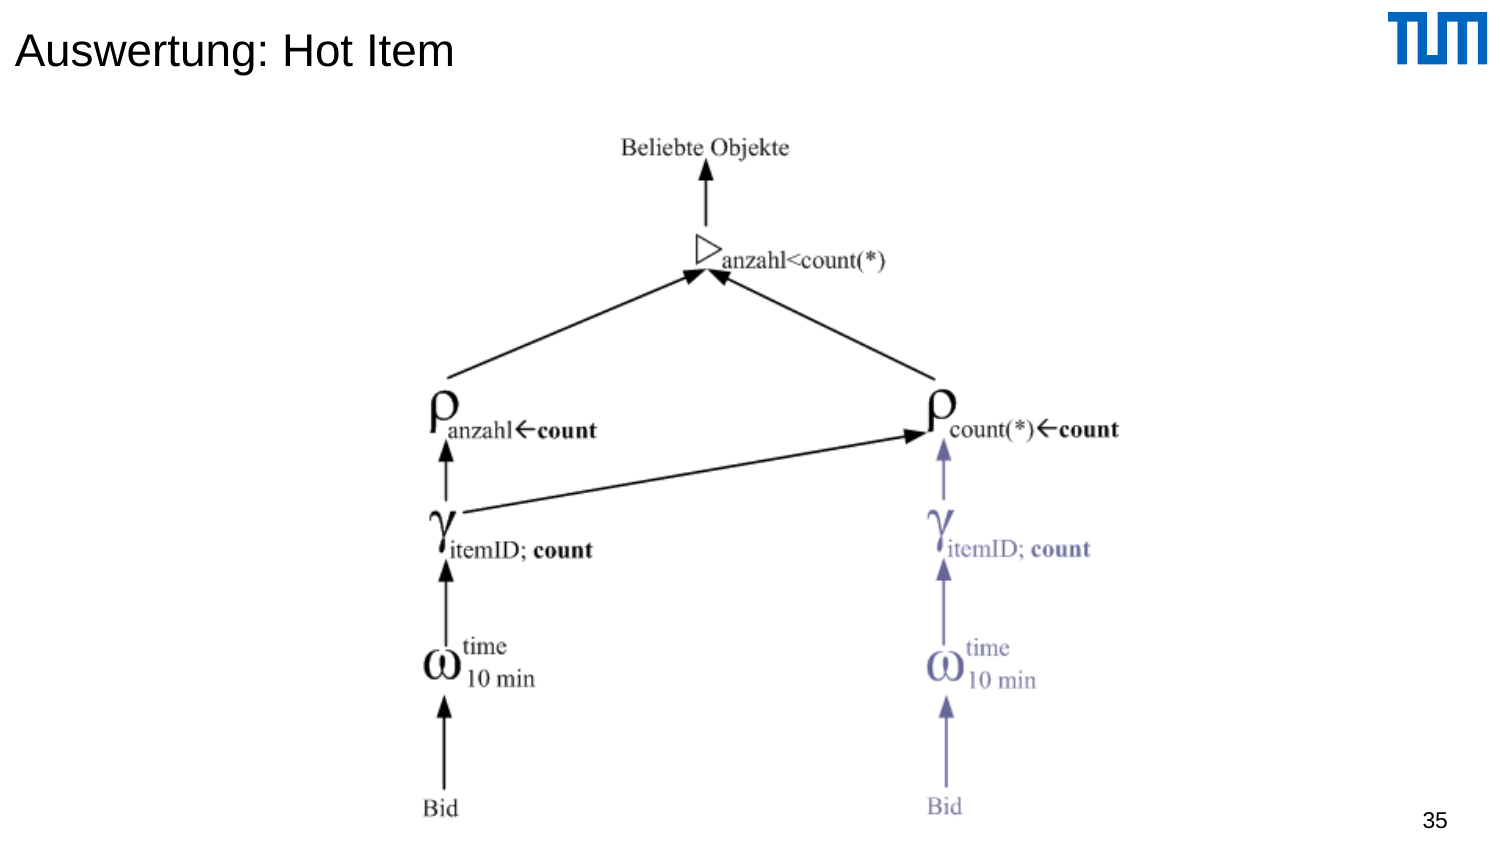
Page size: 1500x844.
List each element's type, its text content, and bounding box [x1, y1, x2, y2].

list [421, 129, 1120, 824]
slide_number 35 [1111, 796, 1448, 842]
title Auswertung: Hot Item [0, 0, 1500, 141]
